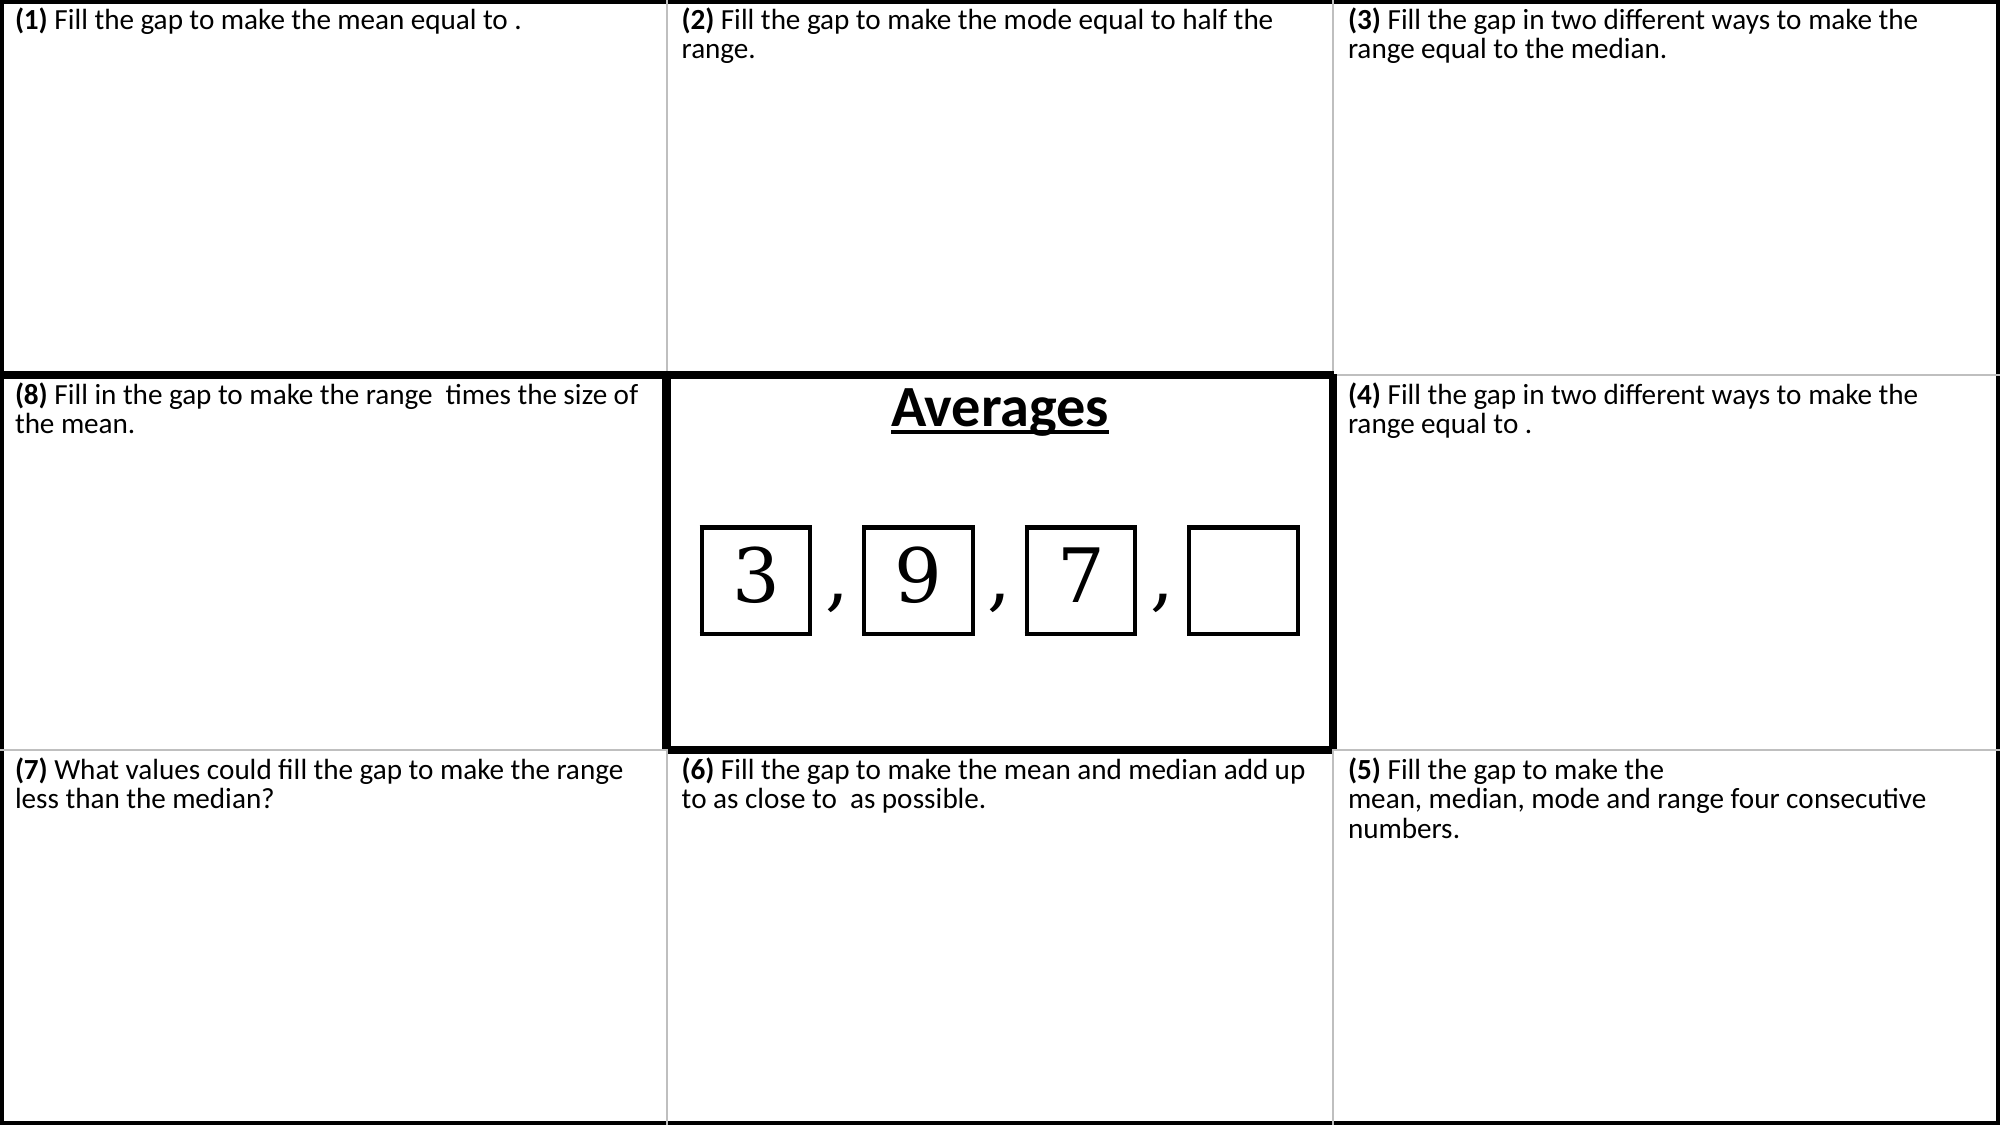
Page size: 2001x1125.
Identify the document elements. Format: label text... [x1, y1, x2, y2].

table_header , [975, 527, 1025, 634]
table_header [1191, 530, 1296, 632]
table_header 7 [1029, 530, 1133, 632]
table_header 3 [704, 530, 808, 632]
table_header , [812, 527, 862, 634]
table_header , [1137, 527, 1187, 634]
table_header 9 [866, 530, 971, 632]
